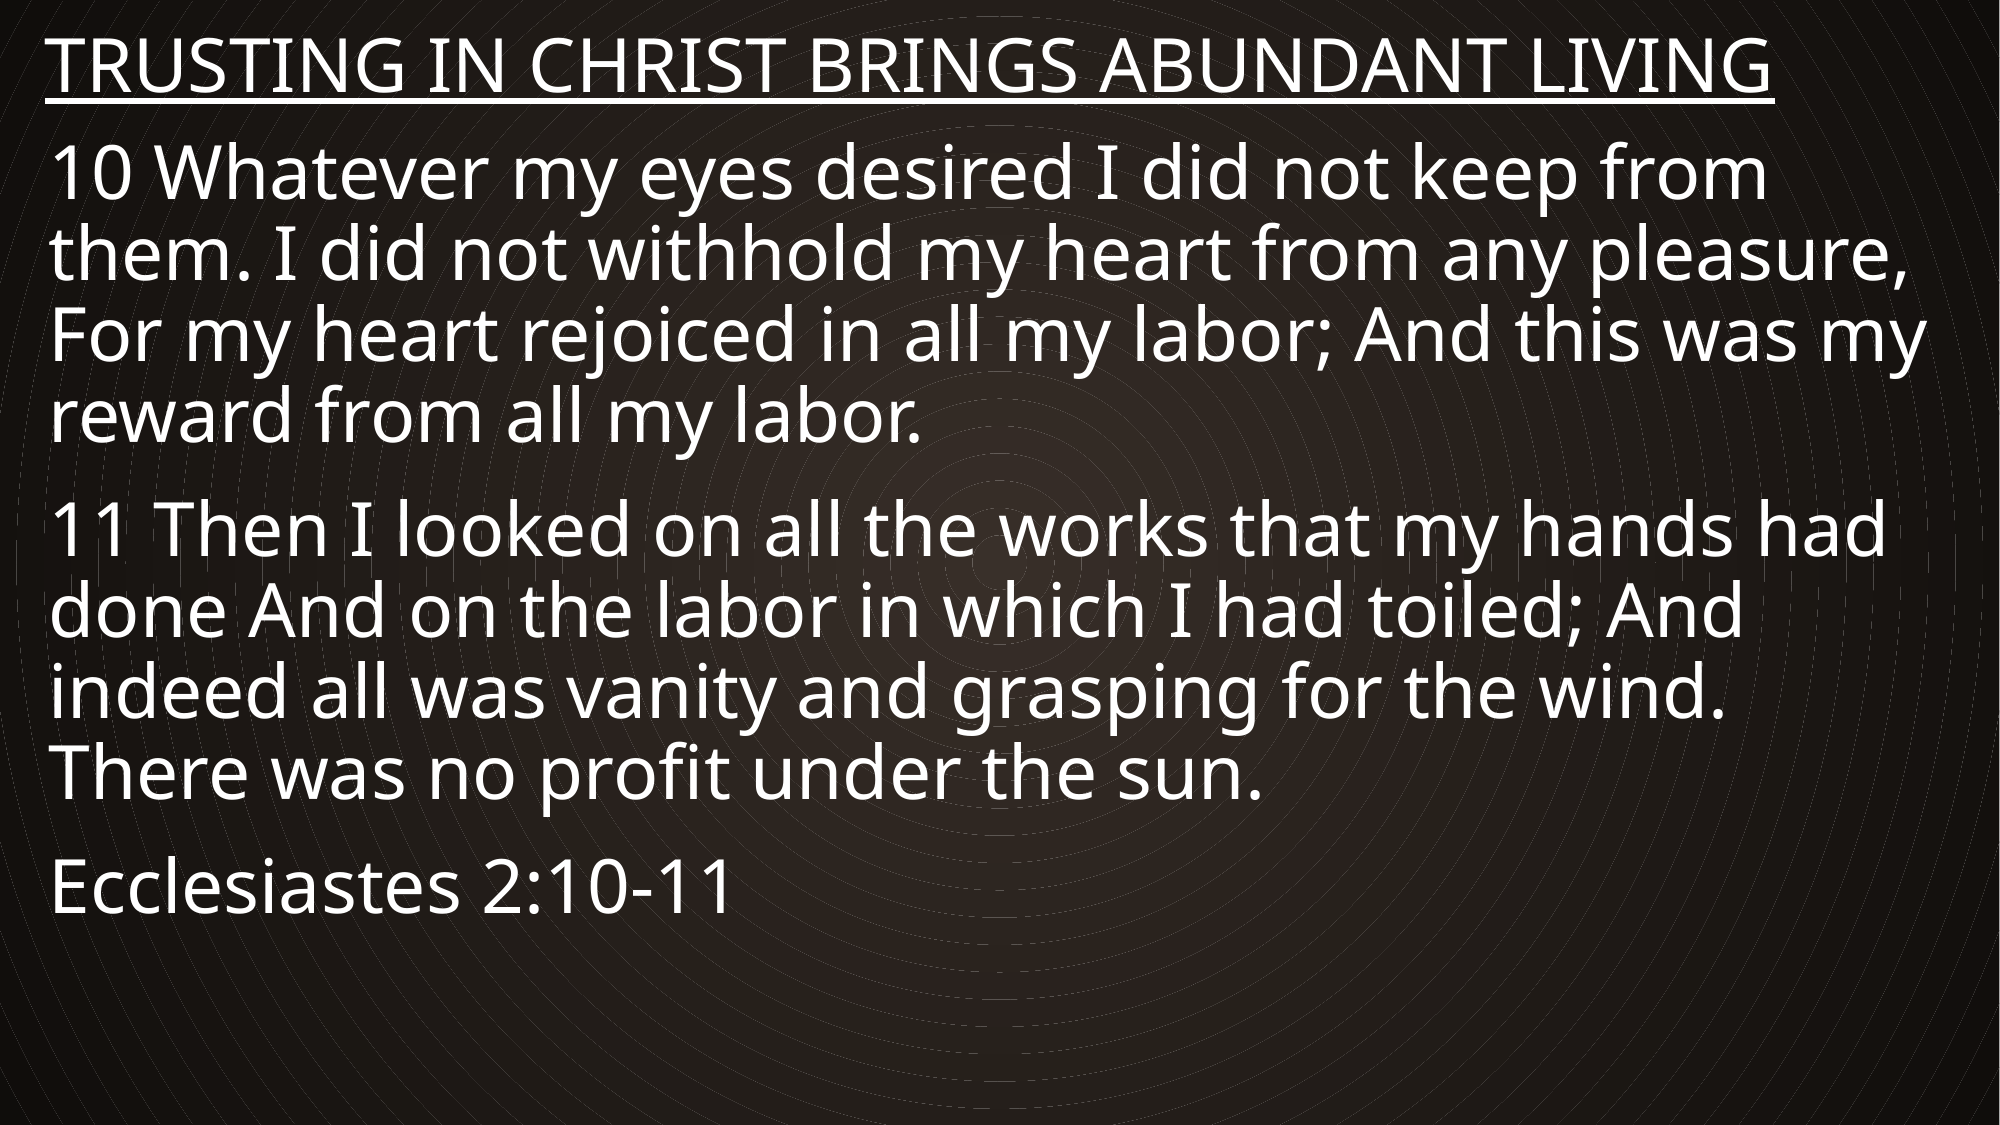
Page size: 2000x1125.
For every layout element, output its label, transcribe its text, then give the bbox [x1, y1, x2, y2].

title Trusting in Christ brings abundant living [24, 24, 1950, 175]
list 10 Whatever my eyes desired I did not keep from them. I did not withhold my heart from any pleasure, For my heart rejoiced in all my labor; And this was my reward from all my labor. 11 Then I looked on all the works that my hands had done And on the labor in which I had toiled; And indeed all was vanity and grasping for the wind. There was no profit under the sun. Ecclesiastes 2:10-11 [28, 125, 1966, 1100]
